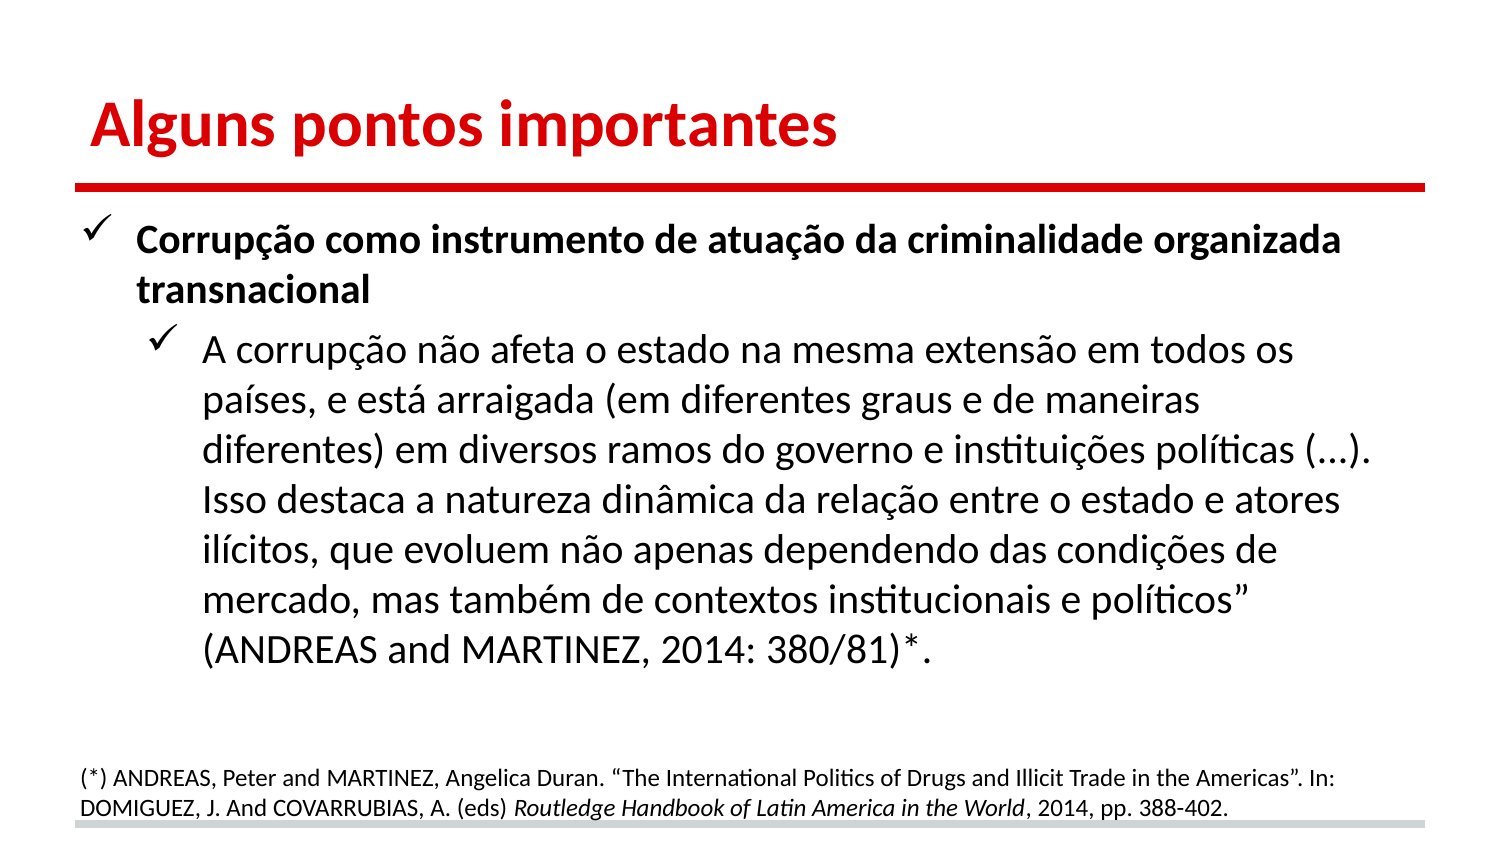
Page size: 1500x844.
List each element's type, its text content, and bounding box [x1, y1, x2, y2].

list Corrupção como instrumento de atuação da criminalidade organizada transnacional A corrupção não afeta o estado na mesma extensão em todos os países, e está arraigada (em diferentes graus e de maneiras diferentes) em diversos ramos do governo e instituições políticas (...). Isso destaca a natureza dinâmica da relação entre o estado e atores ilícitos, que evoluem não apenas dependendo das condições de mercado, mas também de contextos institucionais e políticos” (ANDREAS and MARTINEZ, 2014: 380/81)*. (*) ANDREAS, Peter and MARTINEZ, Angelica Duran. “The International Politics of Drugs and Illicit Trade in the Americas”. In: DOMIGUEZ, J. And COVARRUBIAS, A. (eds) Routledge Handbook of Latin America in the World, 2014, pp. 388-402. [64, 196, 1388, 808]
title Alguns pontos importantes [75, 33, 1425, 175]
